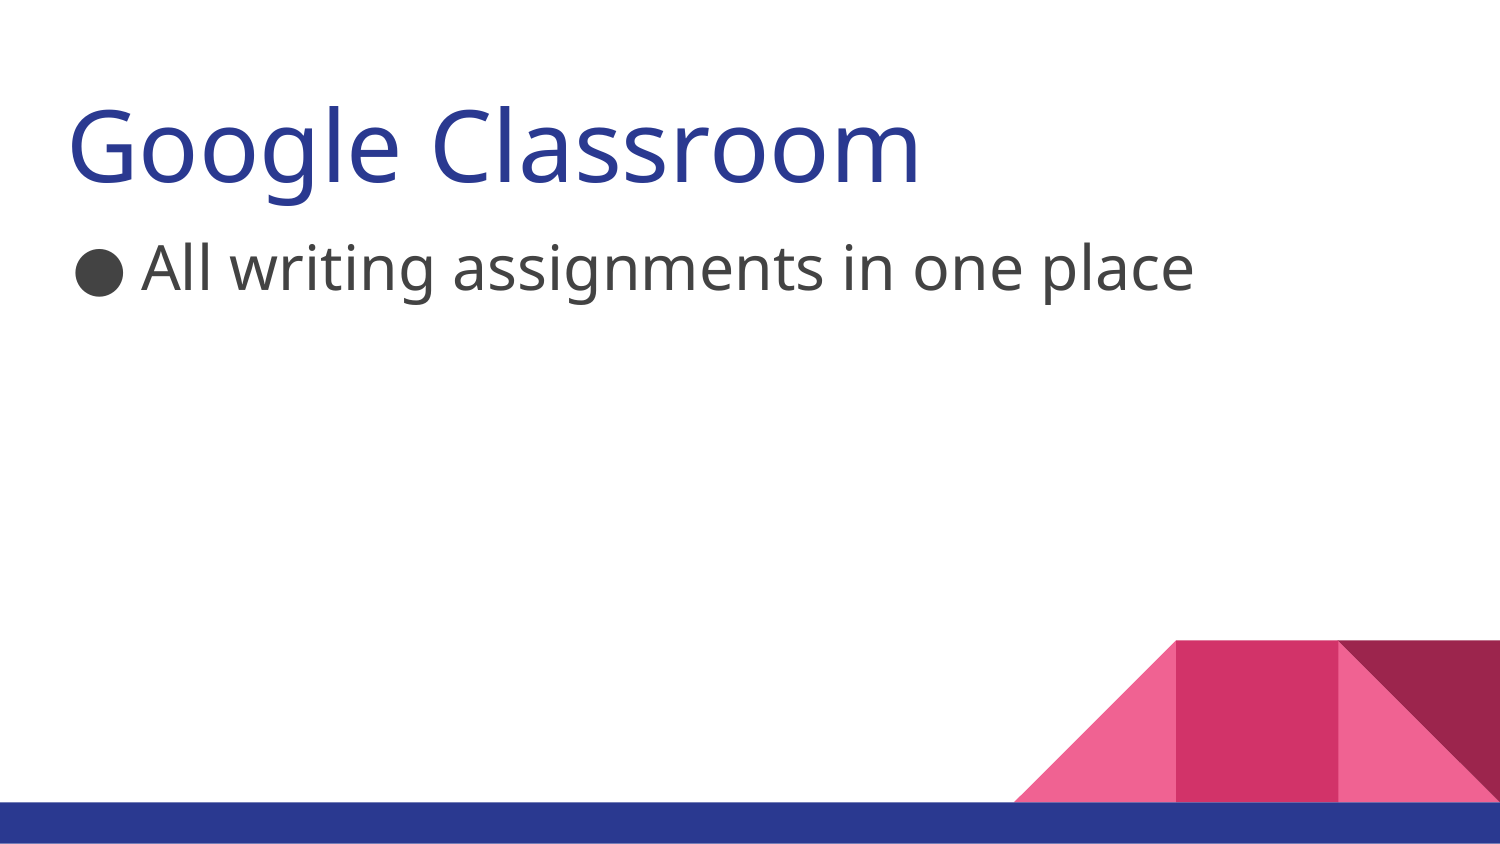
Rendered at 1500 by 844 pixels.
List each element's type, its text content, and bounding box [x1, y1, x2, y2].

title Google Classroom [51, 67, 1449, 167]
list All writing assignments in one place [51, 201, 1449, 750]
